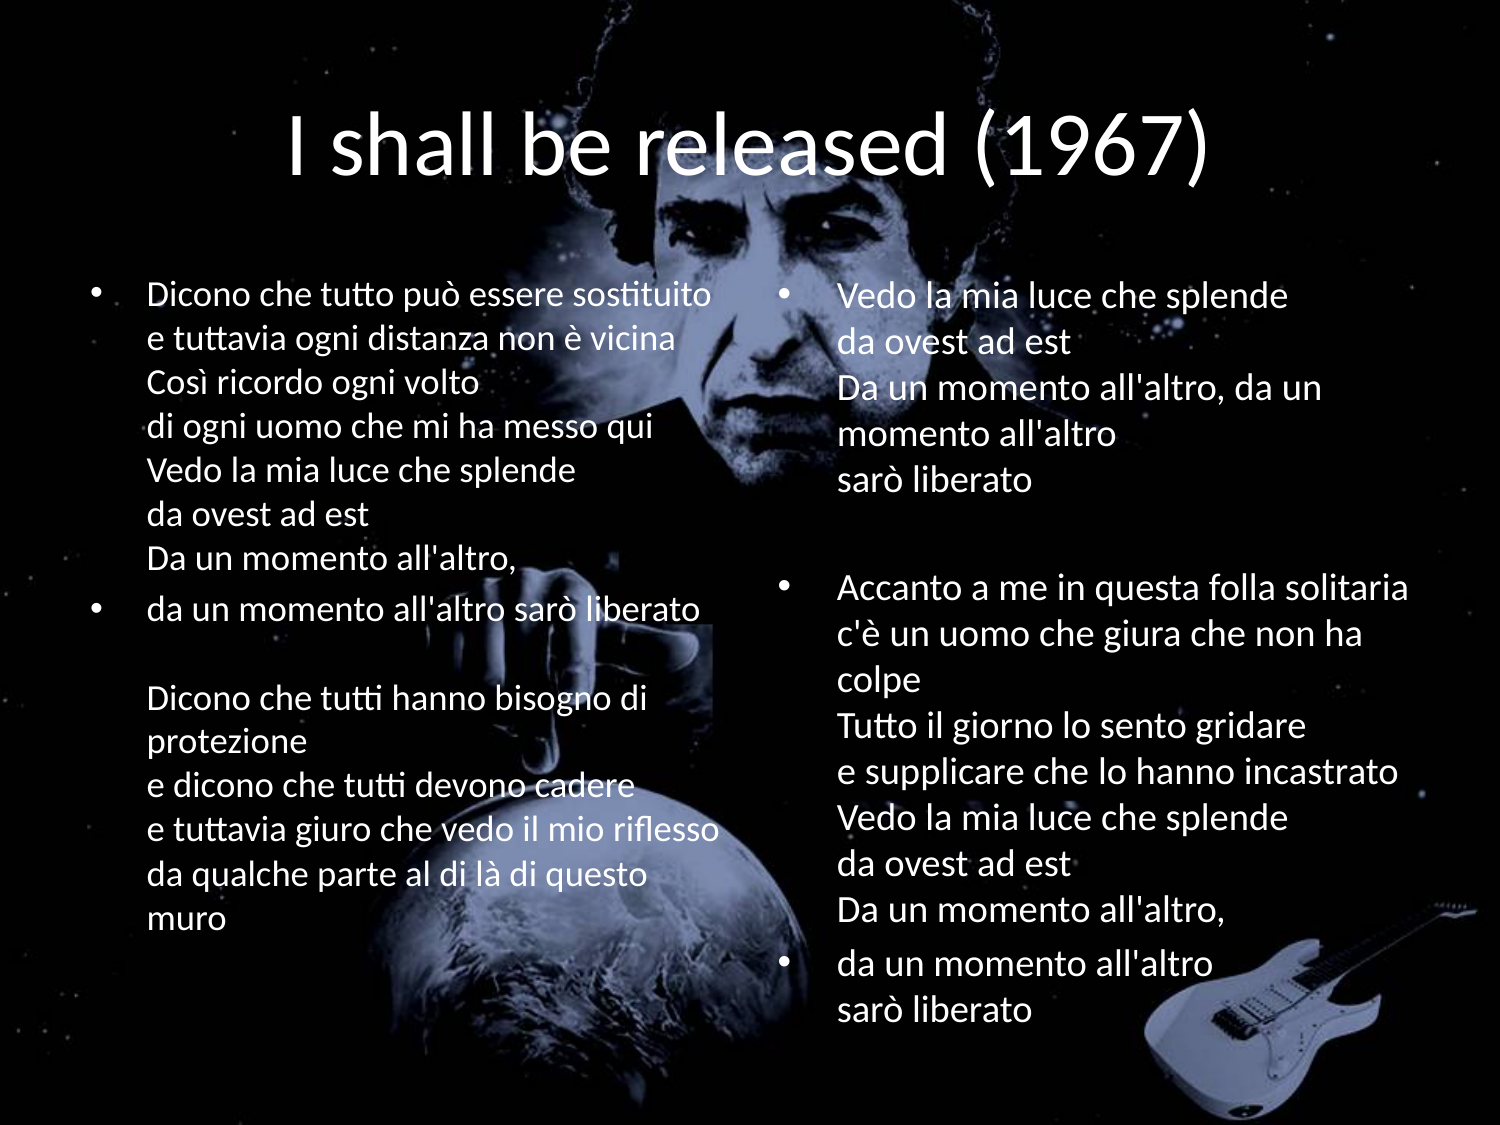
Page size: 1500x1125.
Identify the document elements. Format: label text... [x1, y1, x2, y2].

list Vedo la mia luce che splende da ovest ad est Da un momento all'altro, da un momento all'altro sarò liberato Accanto a me in questa folla solitaria c'è un uomo che giura che non ha colpe Tutto il giorno lo sento gridare e supplicare che lo hanno incastrato Vedo la mia luce che splende da ovest ad est Da un momento all'altro, da un momento all'altro sarò liberato [762, 262, 1425, 1094]
list Dicono che tutto può essere sostituito e tuttavia ogni distanza non è vicina Così ricordo ogni volto di ogni uomo che mi ha messo qui Vedo la mia luce che splende da ovest ad est Da un momento all'altro, da un momento all'altro sarò liberato Dicono che tutti hanno bisogno di protezione e dicono che tutti devono cadere e tuttavia giuro che vedo il mio riflesso da qualche parte al di là di questo muro [75, 262, 738, 1094]
title I shall be released (1967) [75, 45, 1425, 233]
picture [0, 0, 1500, 1125]
